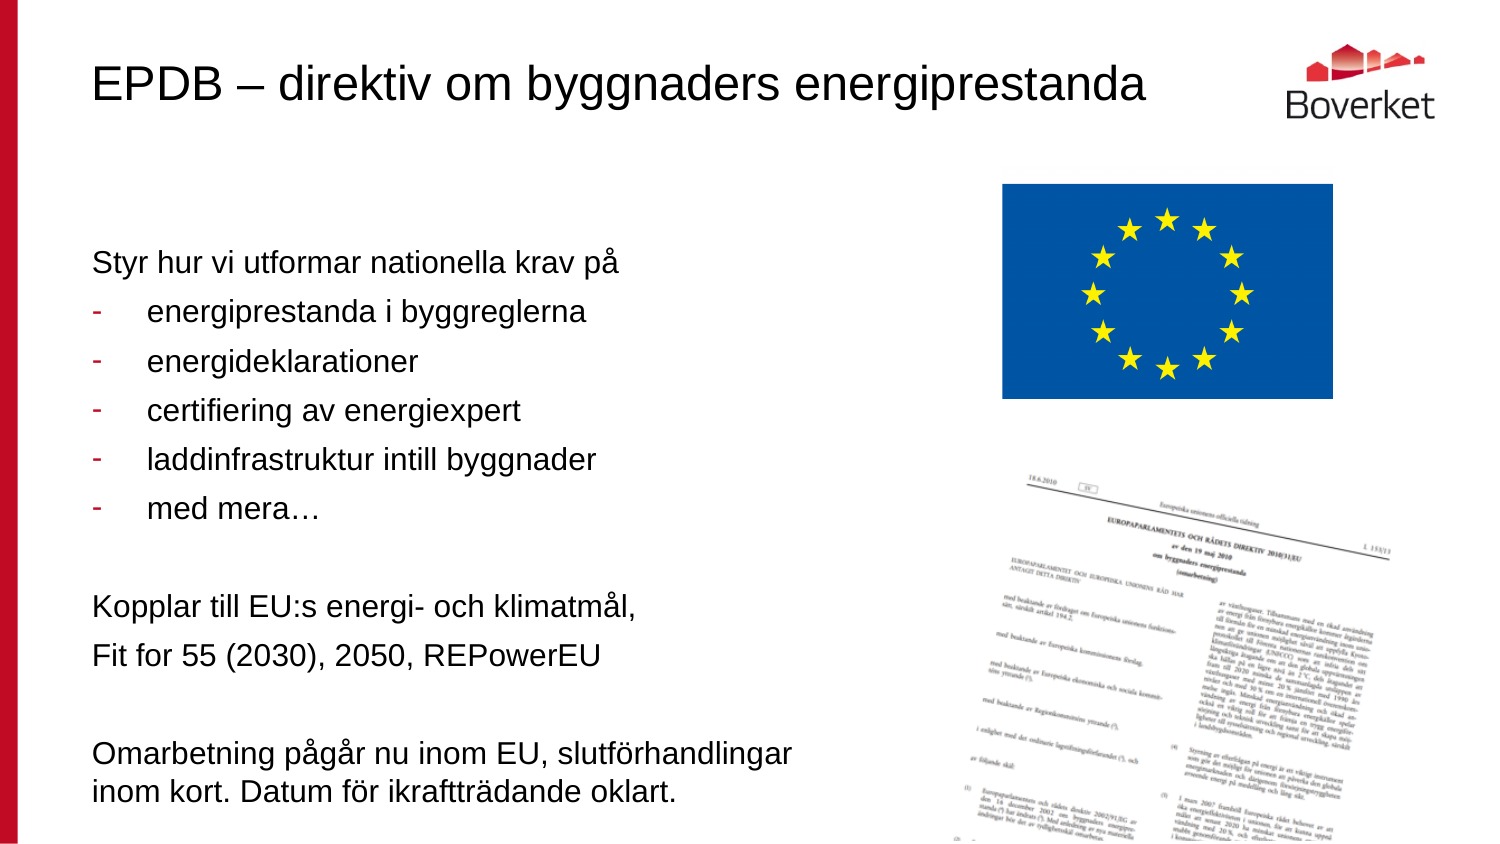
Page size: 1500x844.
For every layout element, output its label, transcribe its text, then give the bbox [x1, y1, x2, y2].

title EPDB – direktiv om byggnaders energiprestanda [76, 44, 1170, 178]
list Styr hur vi utformar nationella krav på energiprestanda i byggreglerna energideklarationer certifiering av energiexpert laddinfrastruktur intill byggnader med mera… Kopplar till EU:s energi- och klimatmål, Fit for 55 (2030), 2050, REPowerEU Omarbetning pågår nu inom EU, slutförhandlingar inom kort. Datum för ikraftträdande oklart. [76, 185, 845, 824]
picture [1002, 165, 1334, 399]
picture [1287, 44, 1435, 119]
picture [812, 445, 1500, 841]
